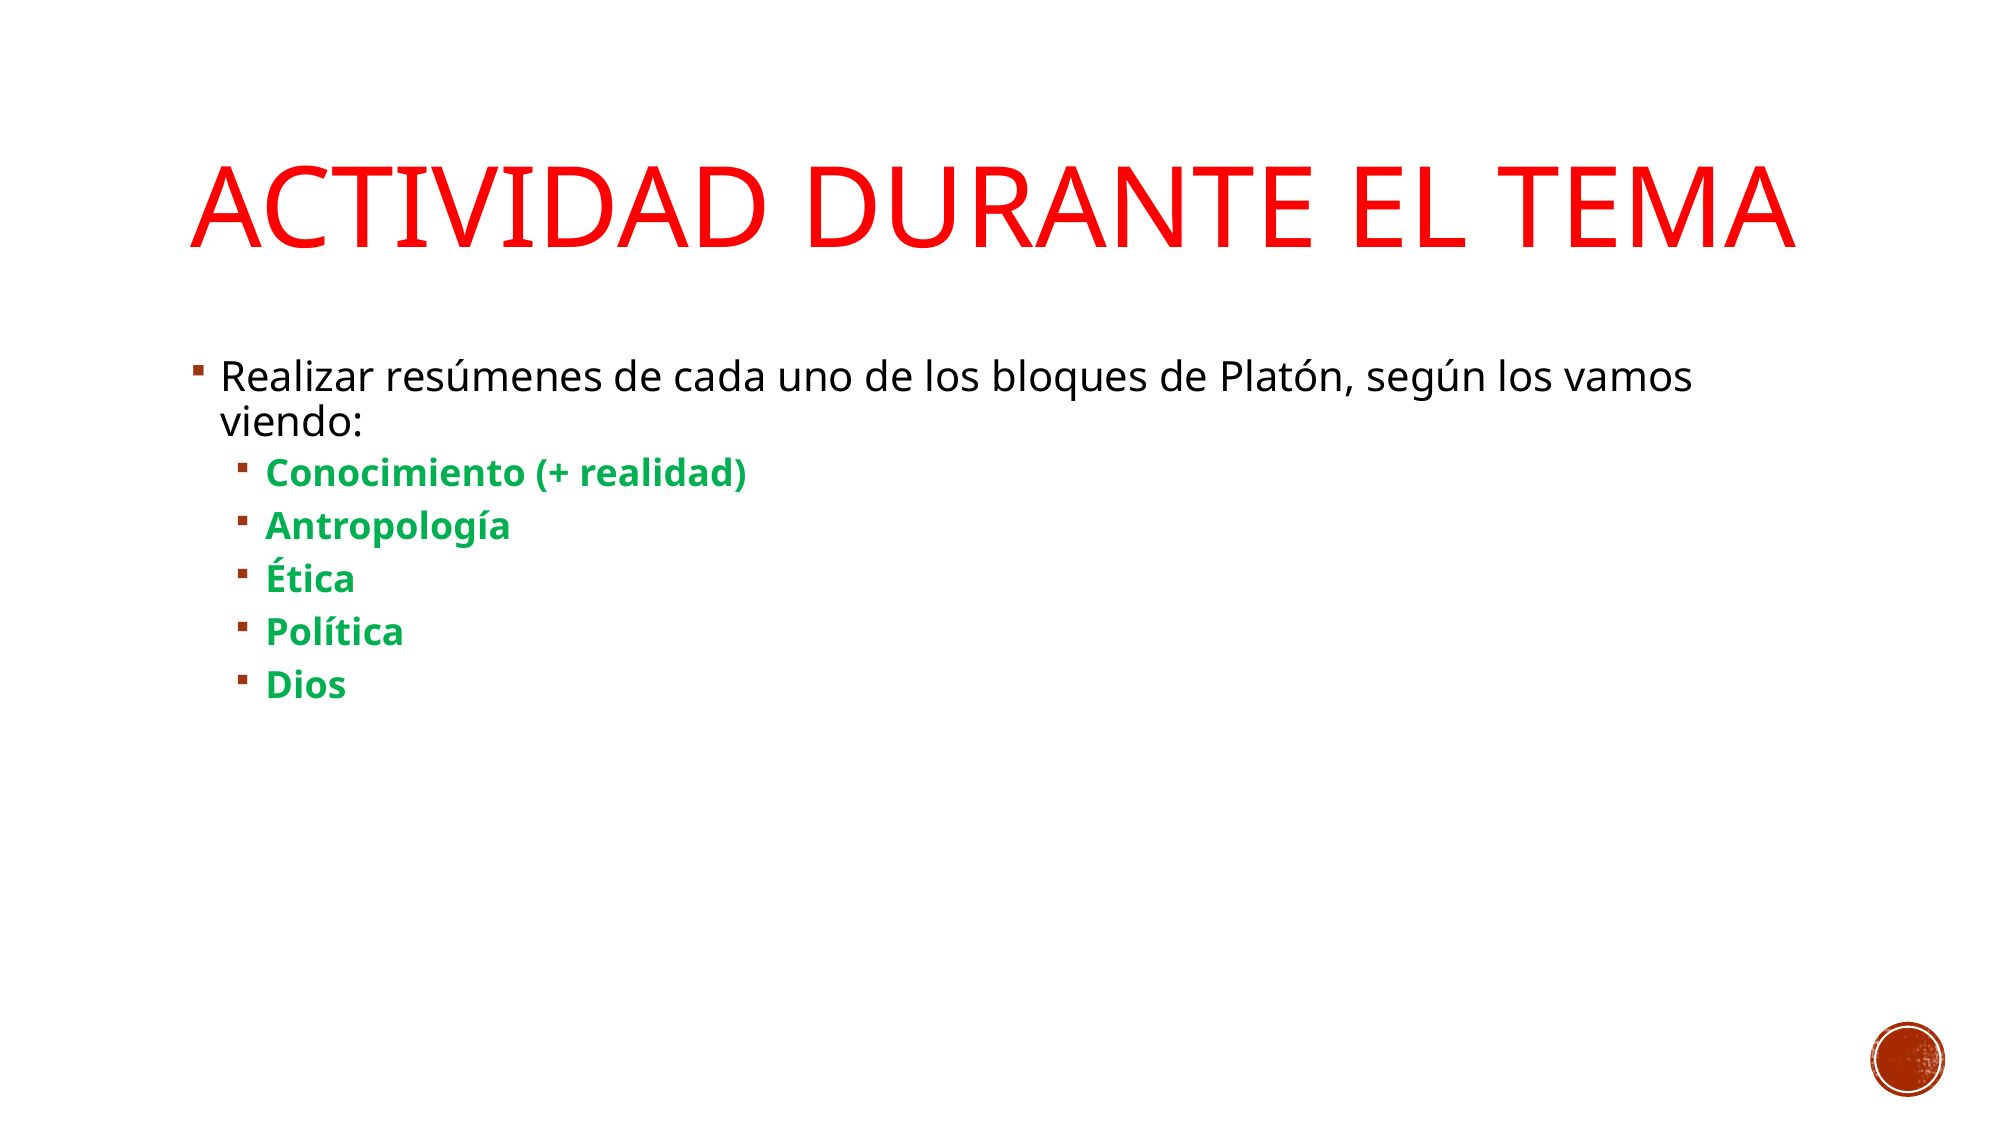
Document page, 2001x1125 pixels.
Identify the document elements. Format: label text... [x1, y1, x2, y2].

title Actividad durante EL TEMA [175, 79, 1826, 344]
list Realizar resúmenes de cada uno de los bloques de Platón, según los vamos viendo: Conocimiento (+ realidad) Antropología Ética Política Dios [175, 348, 1826, 1013]
